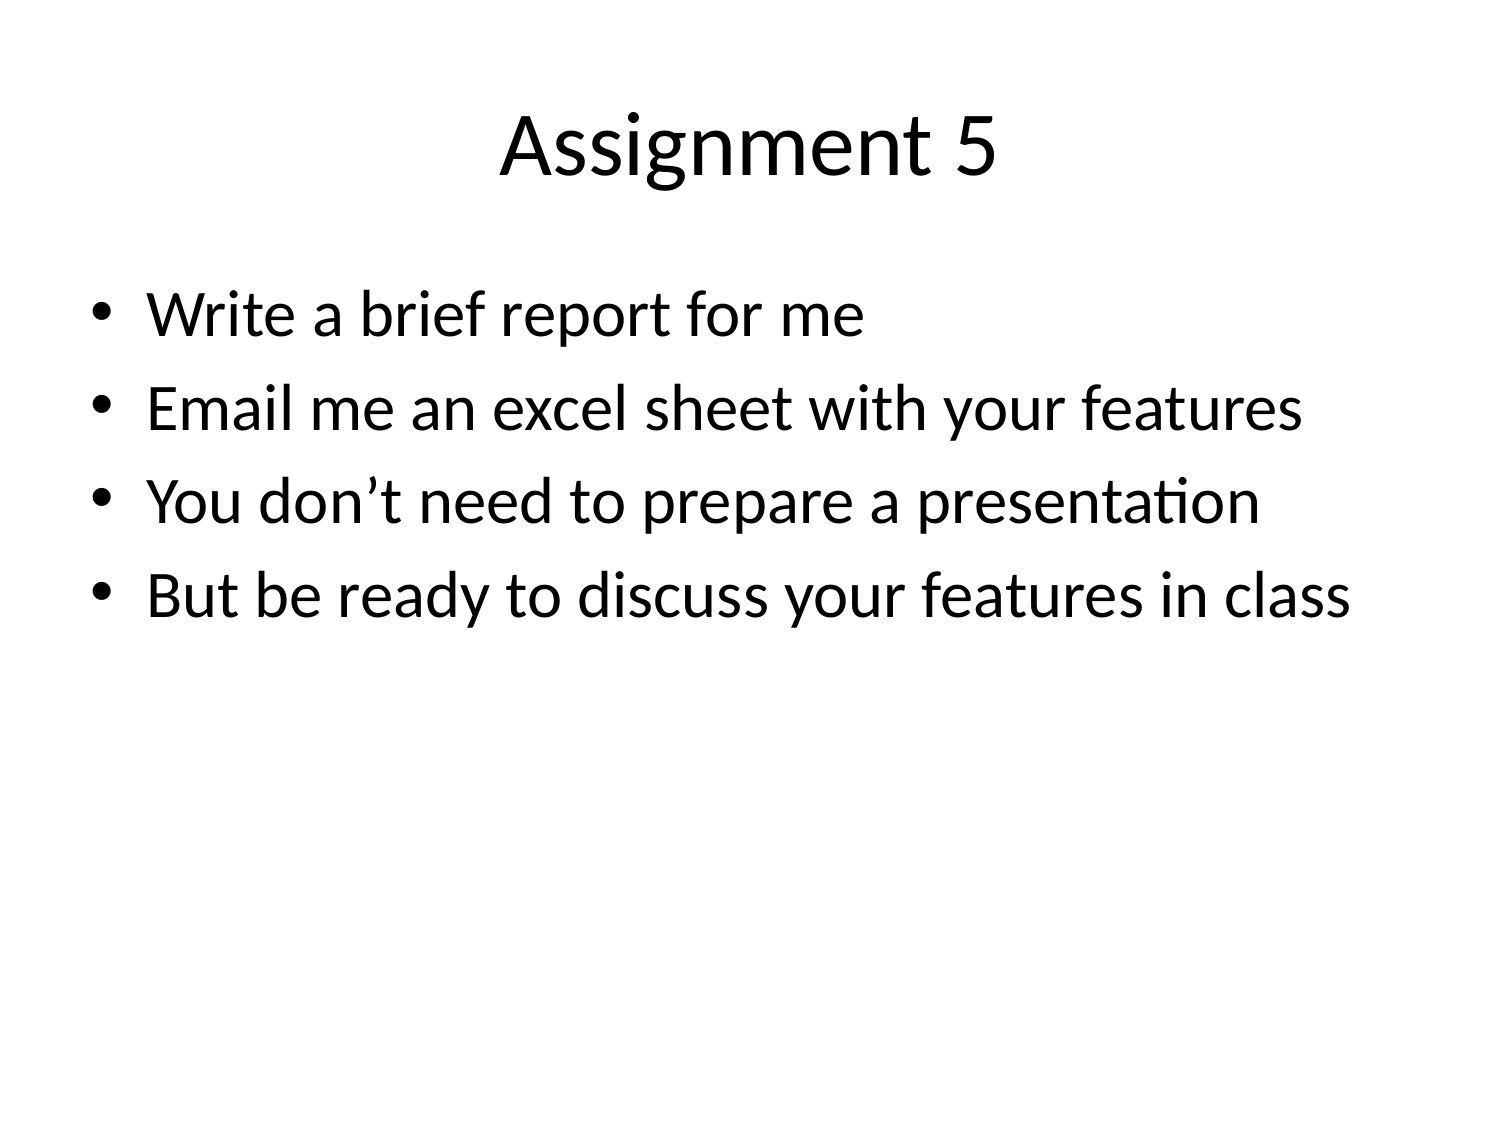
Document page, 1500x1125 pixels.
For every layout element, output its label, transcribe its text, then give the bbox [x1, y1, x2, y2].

list Write a brief report for me Email me an excel sheet with your features You don’t need to prepare a presentation But be ready to discuss your features in class [75, 262, 1425, 1005]
title Assignment 5 [75, 45, 1425, 233]
